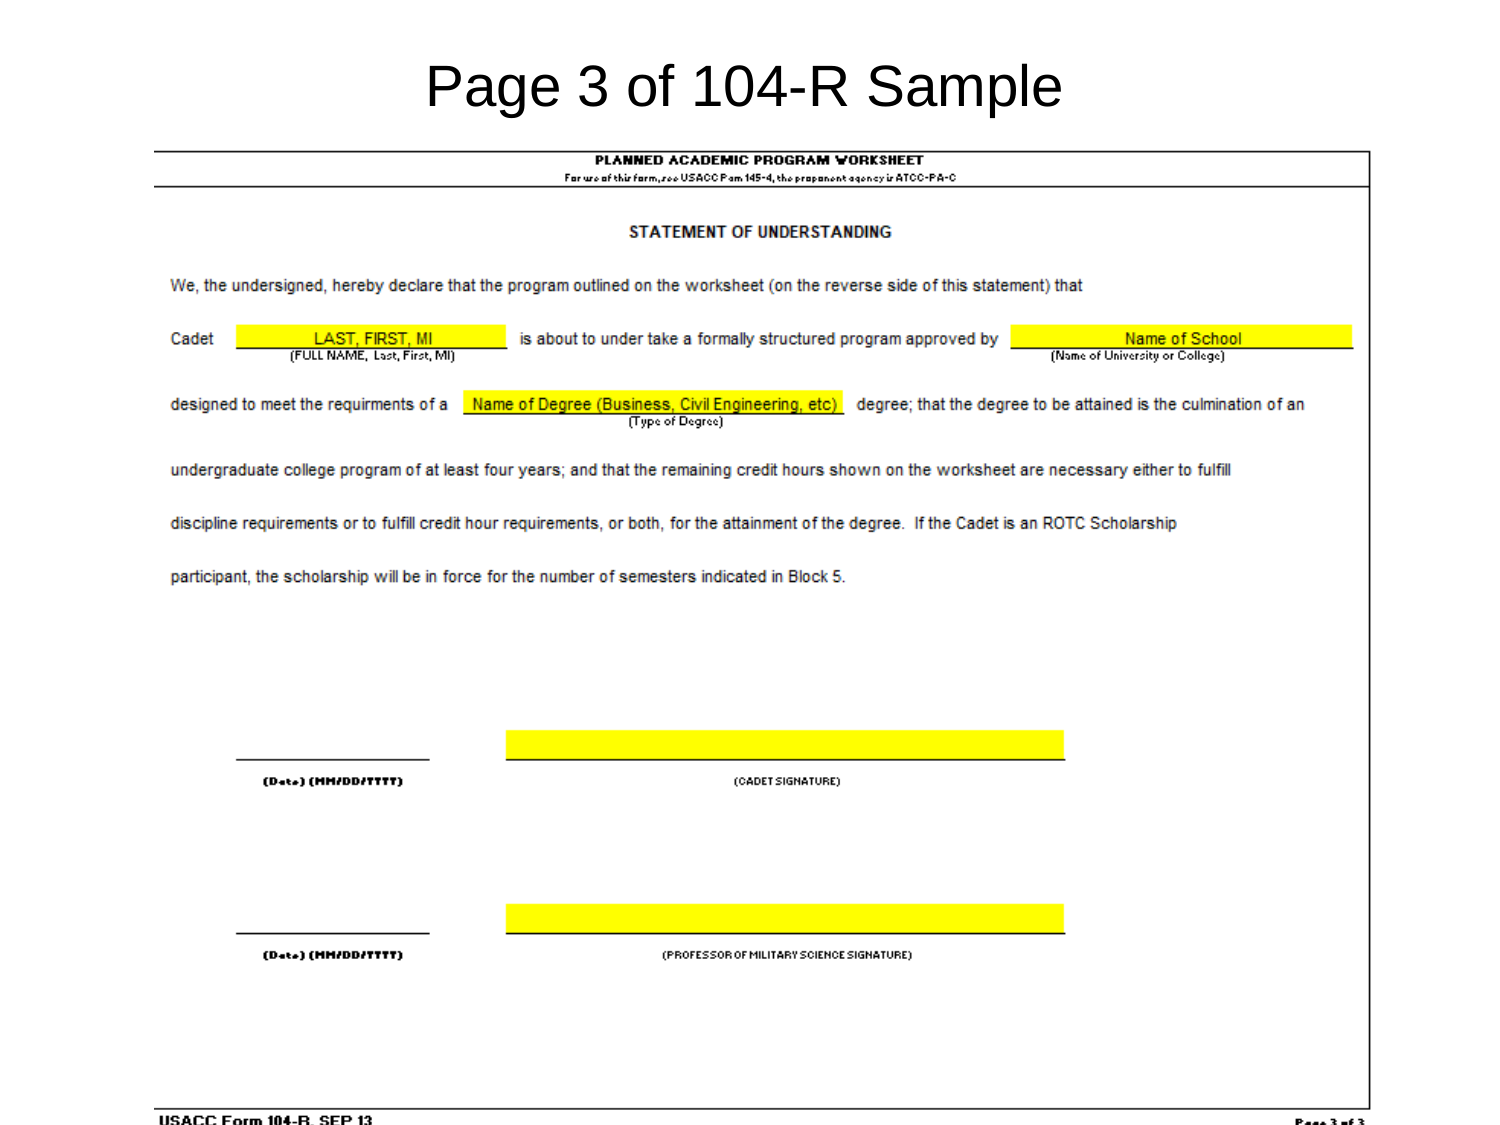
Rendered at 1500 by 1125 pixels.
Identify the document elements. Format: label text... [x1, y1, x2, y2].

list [154, 142, 1395, 1125]
title Page 3 of 104-R Sample [410, 32, 1237, 141]
